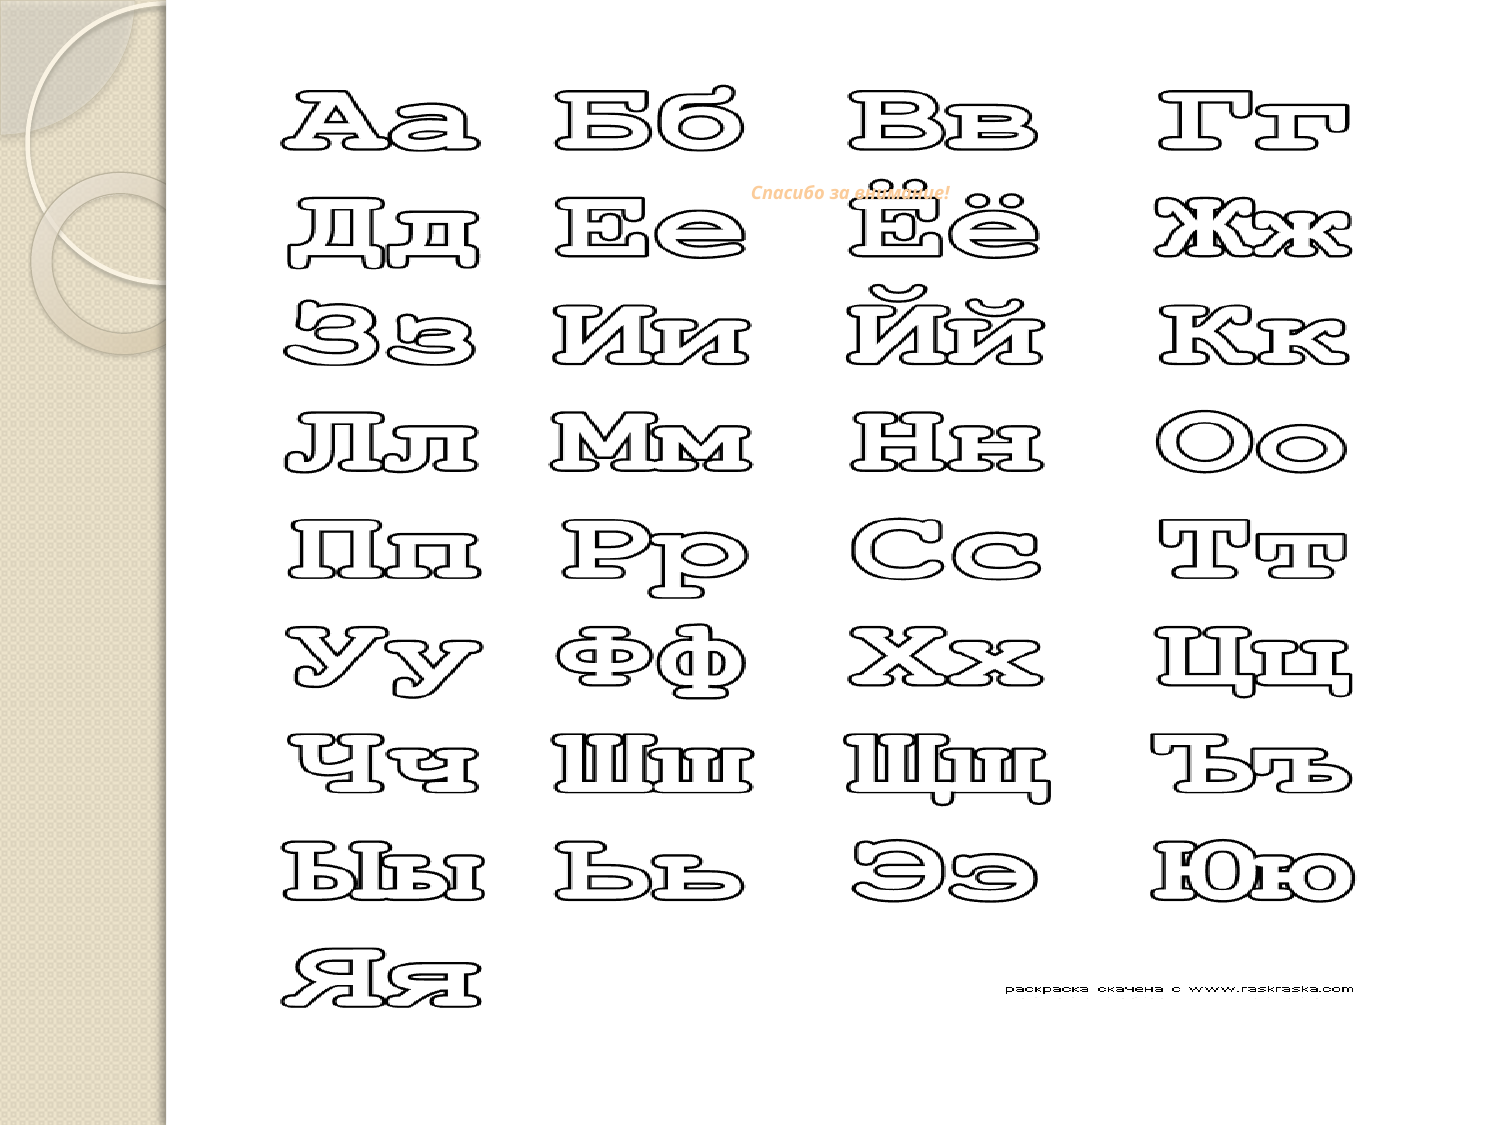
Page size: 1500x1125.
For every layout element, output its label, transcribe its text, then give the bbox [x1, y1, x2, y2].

title Спасибо за внимание! [235, 45, 1466, 233]
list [237, 74, 1426, 1026]
